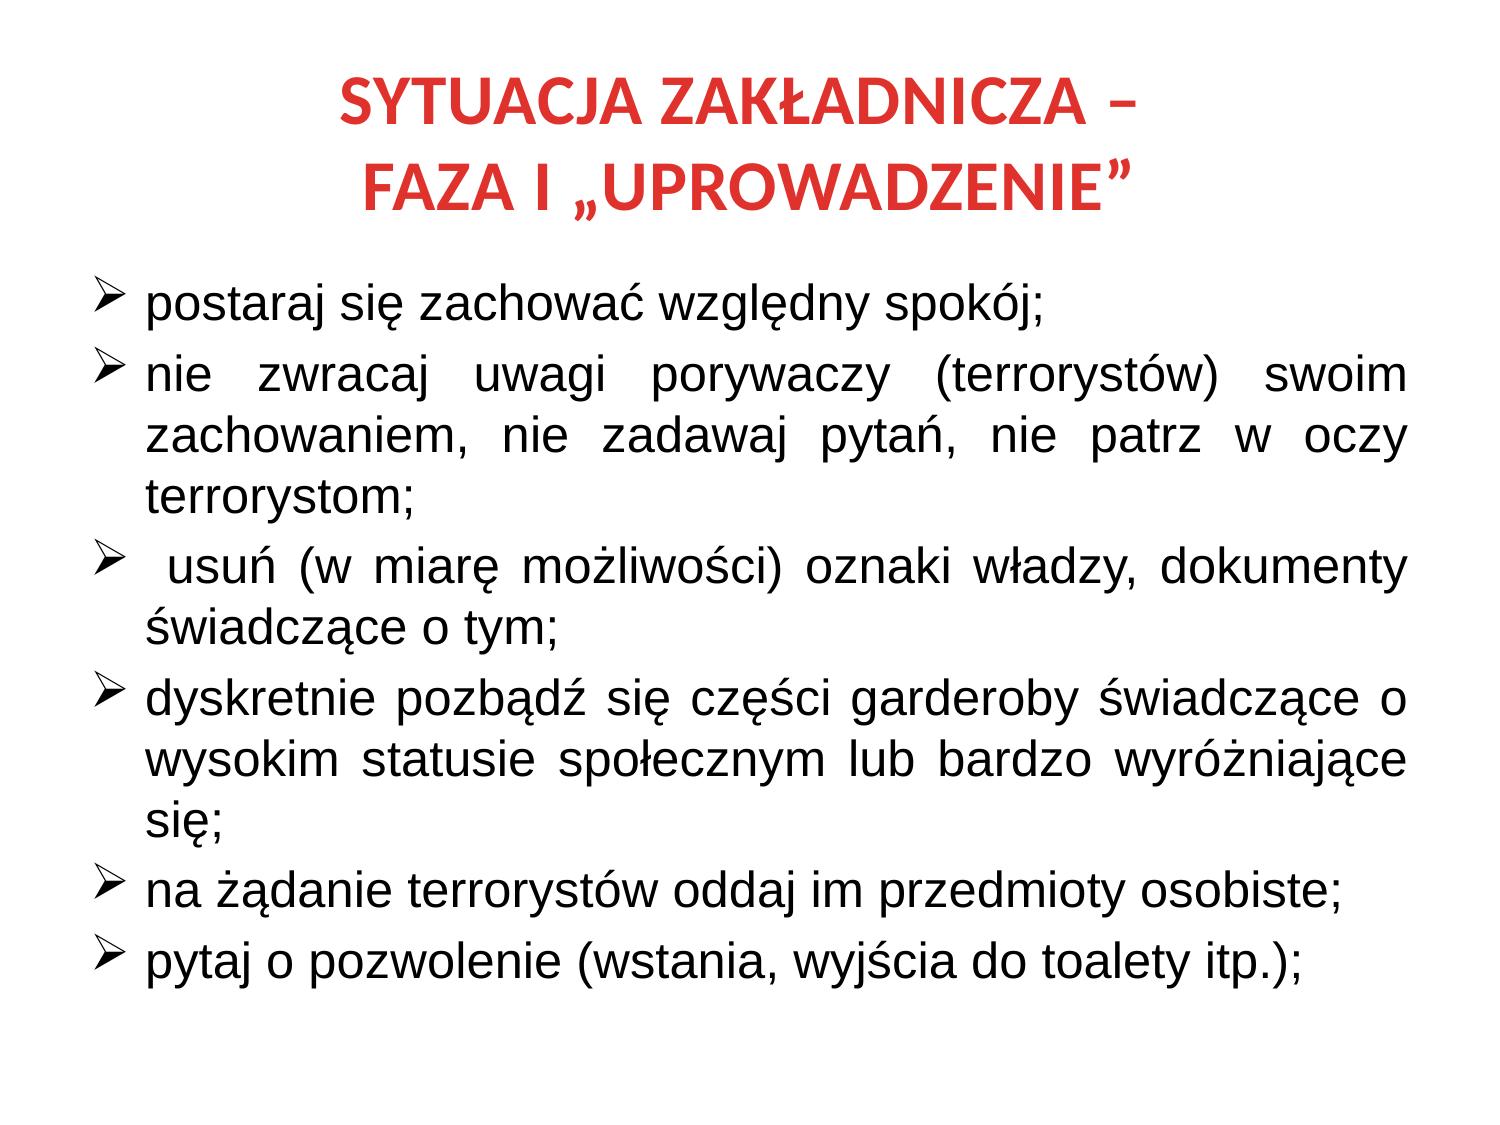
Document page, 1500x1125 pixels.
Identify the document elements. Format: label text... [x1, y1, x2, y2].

list postaraj się zachować względny spokój; nie zwracaj uwagi porywaczy (terrorystów) swoim zachowaniem, nie zadawaj pytań, nie patrz w oczy terrorystom; usuń (w miarę możliwości) oznaki władzy, dokumenty świadczące o tym; dyskretnie pozbądź się części garderoby świadczące o wysokim statusie społecznym lub bardzo wyróżniające się; na żądanie terrorystów oddaj im przedmioty osobiste; pytaj o pozwolenie (wstania, wyjścia do toalety itp.); [75, 262, 1425, 1005]
title SYTUACJA ZAKŁADNICZA – FAZA I „UPROWADZENIE” [75, 45, 1425, 233]
